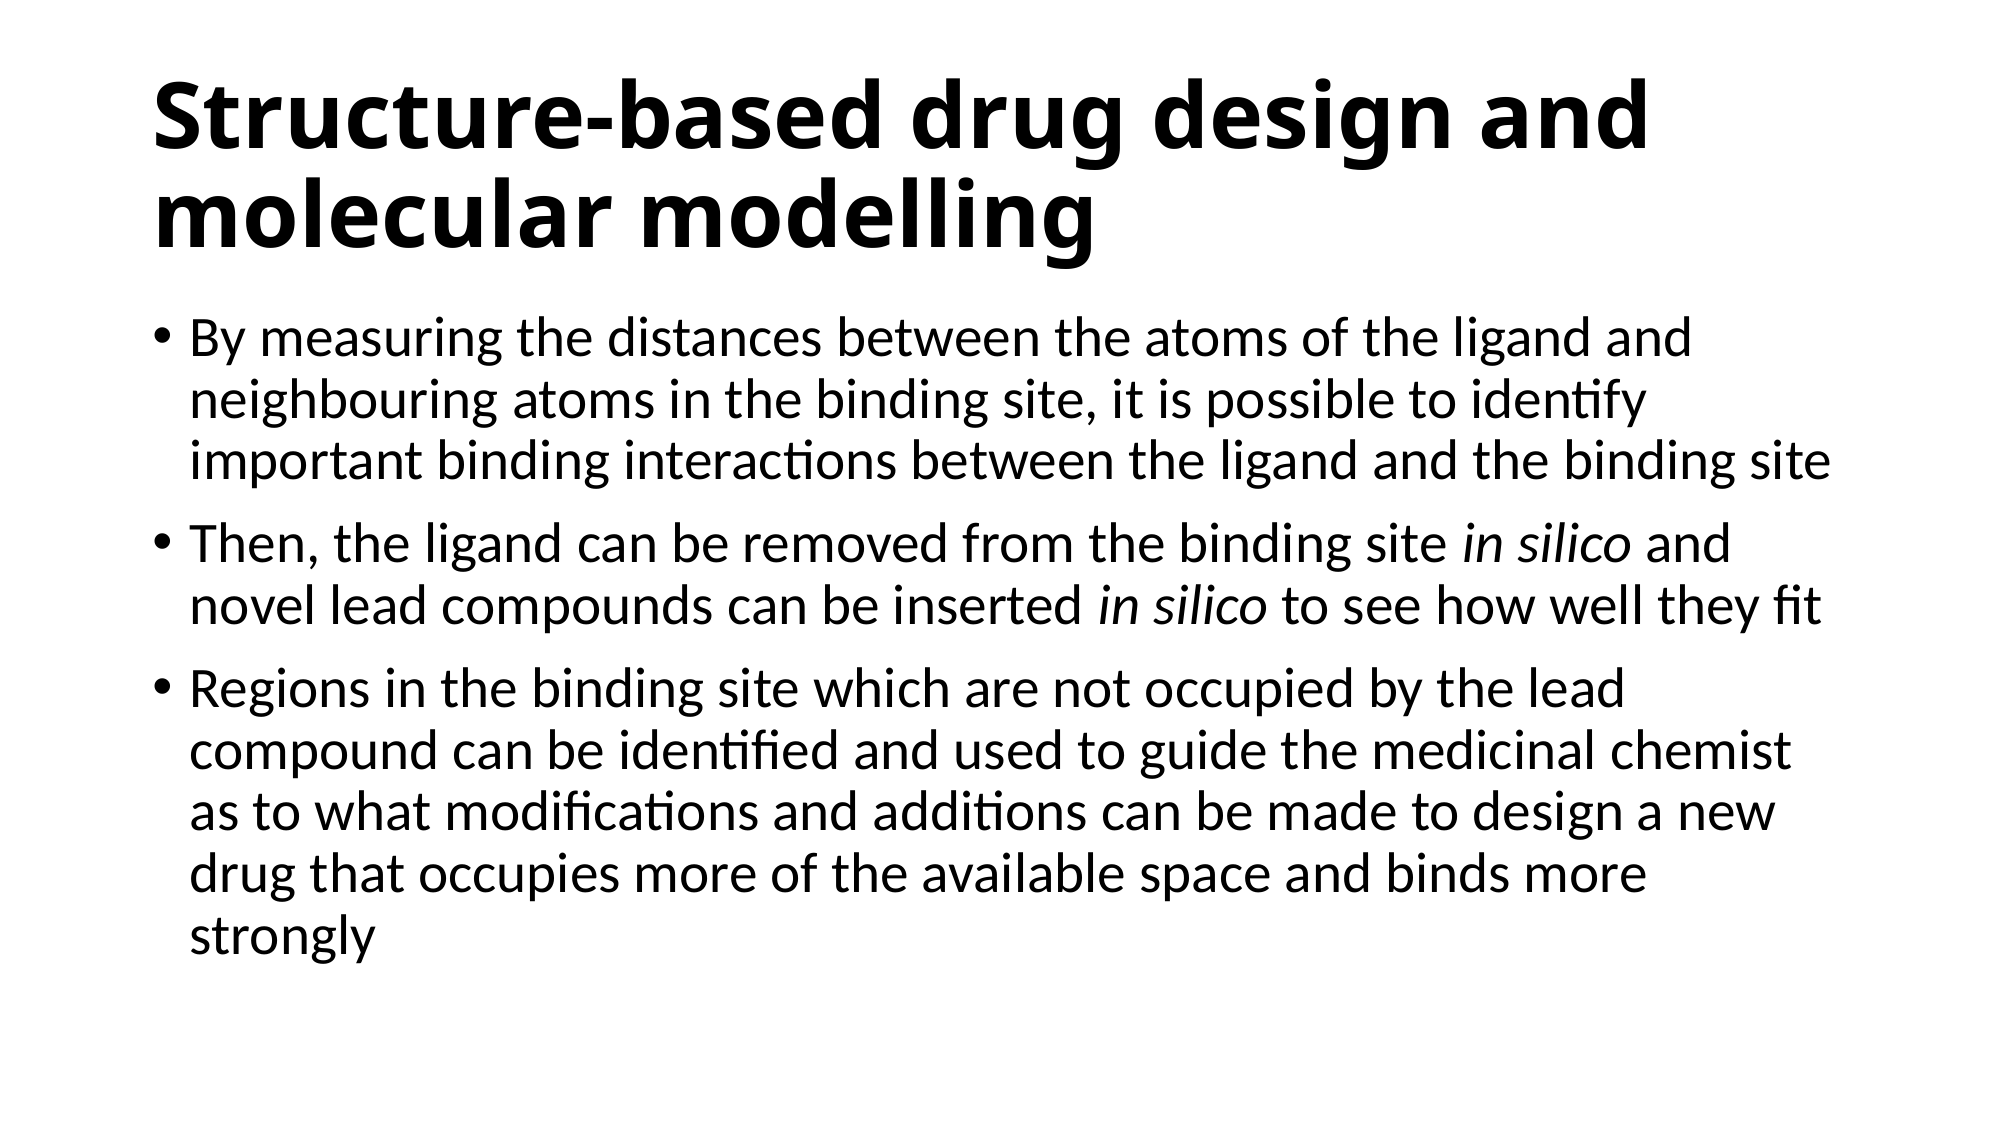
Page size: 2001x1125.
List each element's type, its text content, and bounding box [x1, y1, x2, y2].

list By measuring the distances between the atoms of the ligand and neighbouring atoms in the binding site, it is possible to identify important binding interactions between the ligand and the binding site Then, the ligand can be removed from the binding site in silico and novel lead compounds can be inserted in silico to see how well they fit Regions in the binding site which are not occupied by the lead compound can be identified and used to guide the medicinal chemist as to what modifications and additions can be made to design a new drug that occupies more of the available space and binds more strongly [137, 299, 1863, 1014]
title Structure-based drug design and molecular modelling [137, 59, 1863, 278]
